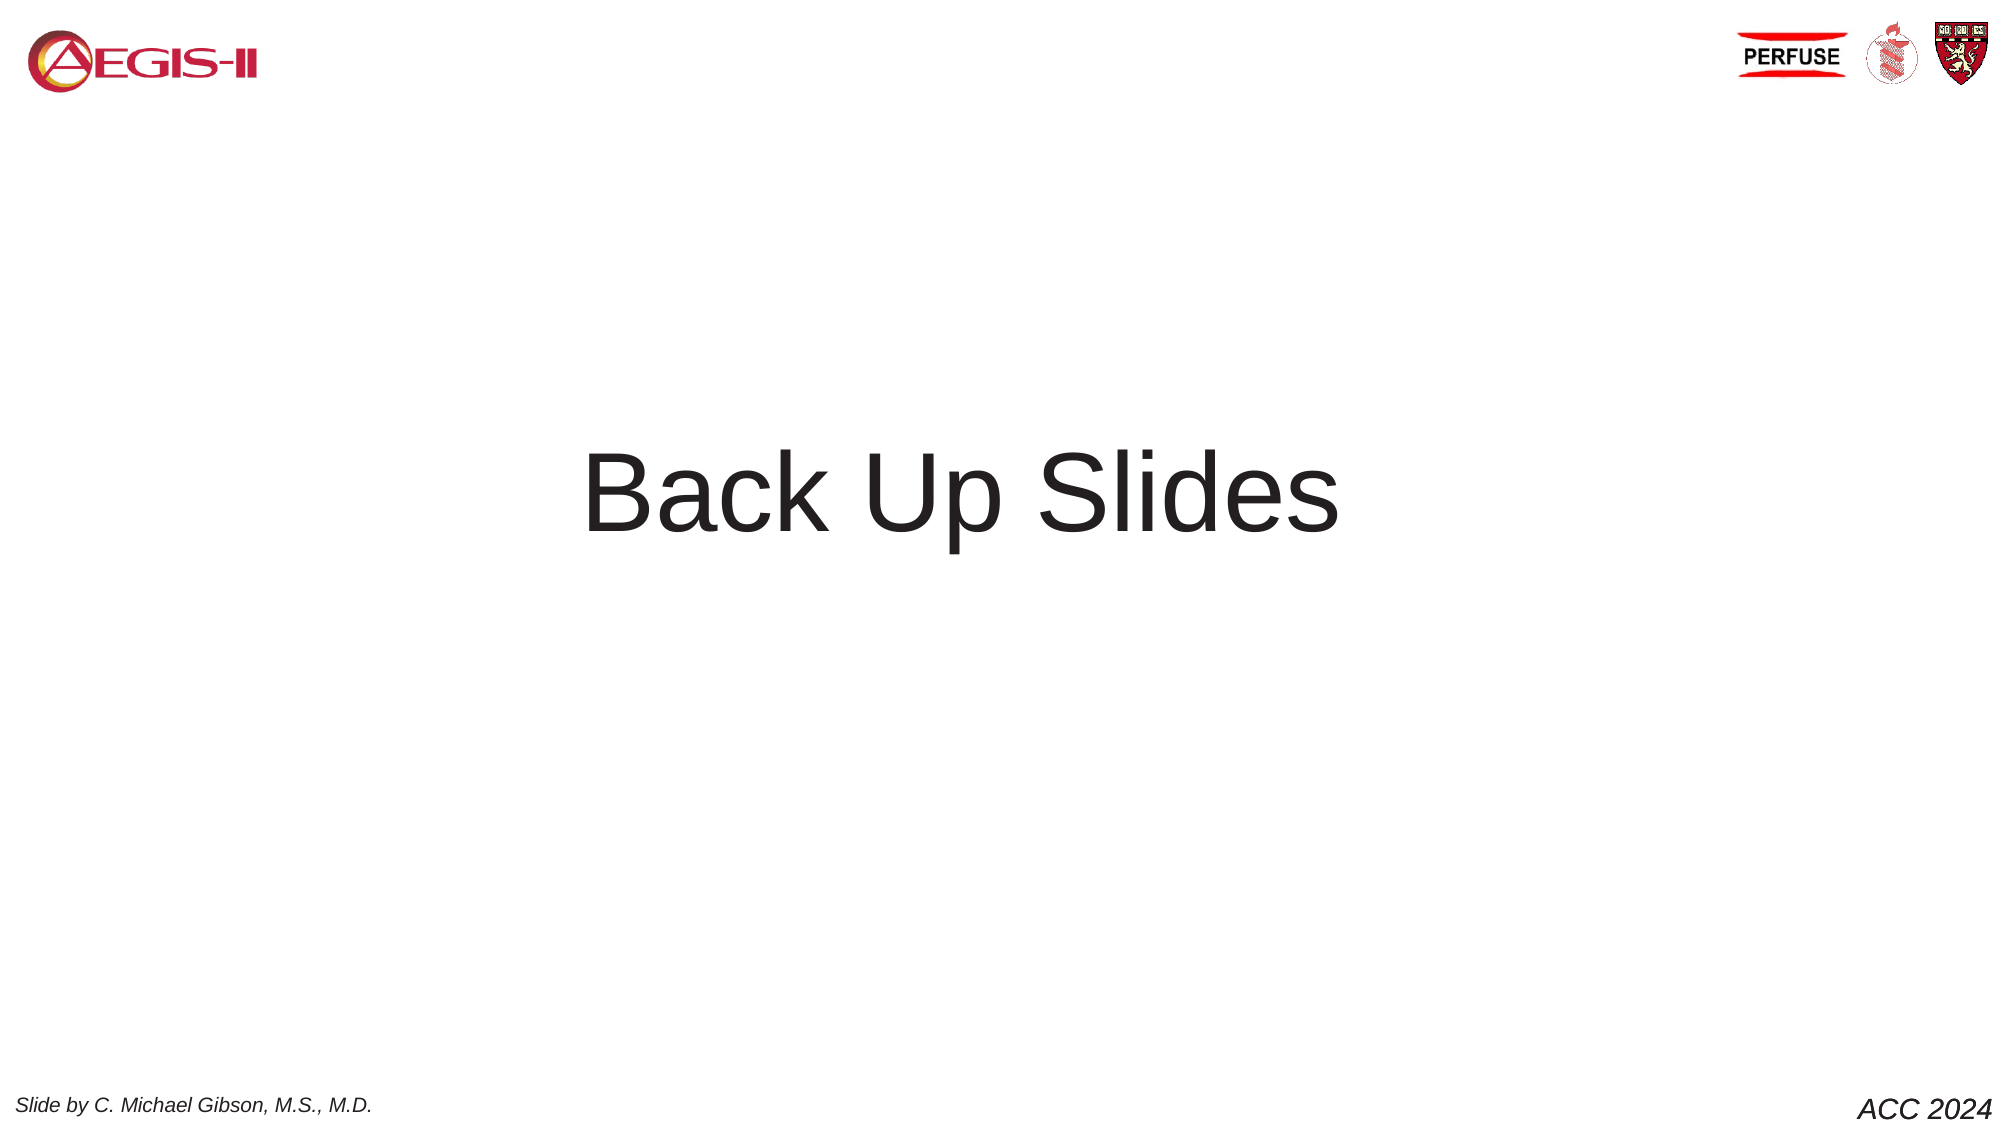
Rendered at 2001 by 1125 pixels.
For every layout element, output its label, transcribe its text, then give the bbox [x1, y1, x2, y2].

text_box Back Up Slides [565, 410, 1366, 561]
picture [1934, 21, 1989, 85]
picture [11, 0, 299, 150]
picture [1865, 20, 1918, 84]
picture [1726, 27, 1855, 84]
